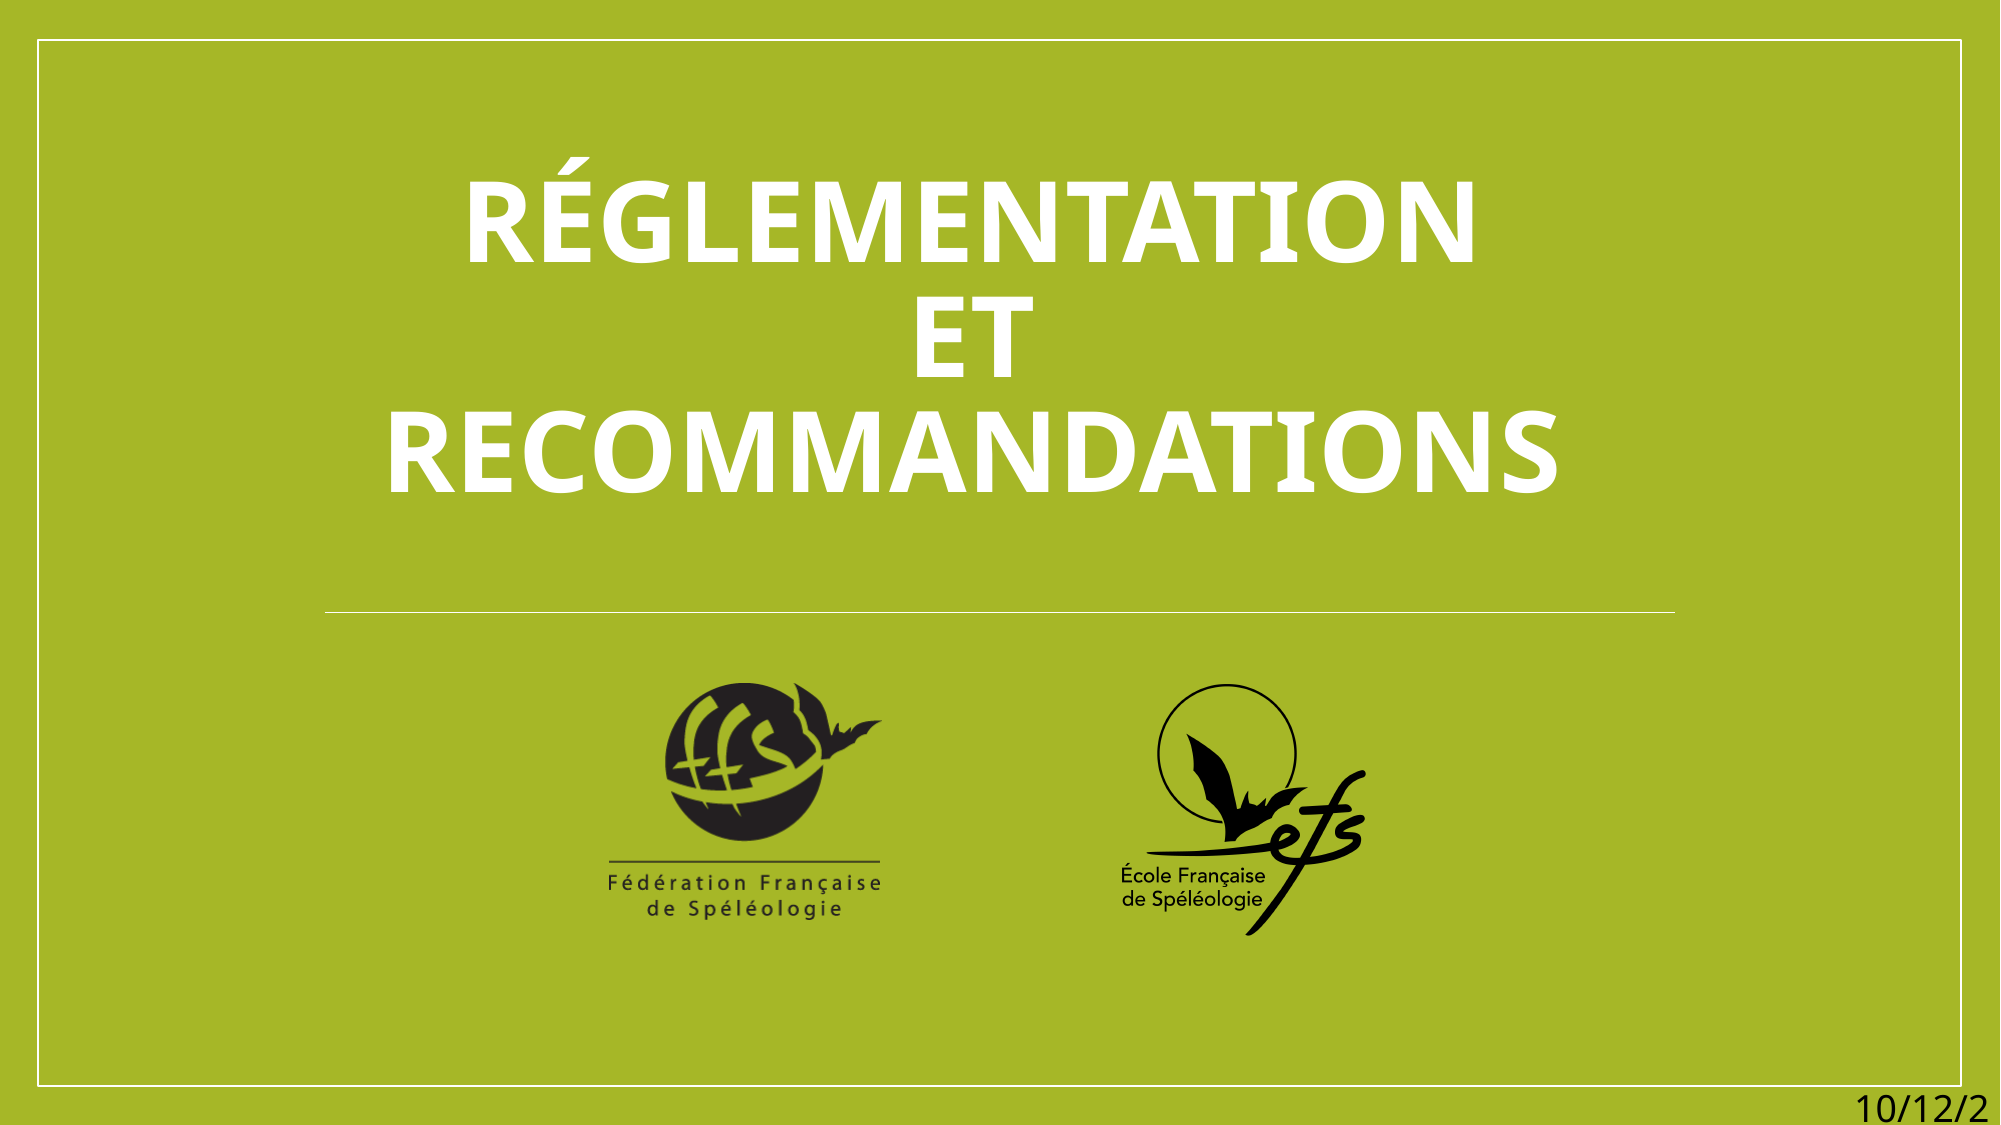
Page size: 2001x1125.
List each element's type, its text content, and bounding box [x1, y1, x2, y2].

picture [609, 683, 882, 920]
title Réglementation et recommandations [115, 152, 1828, 523]
picture [1119, 682, 1367, 937]
footer 10/12/20 [1839, 1077, 2000, 1119]
